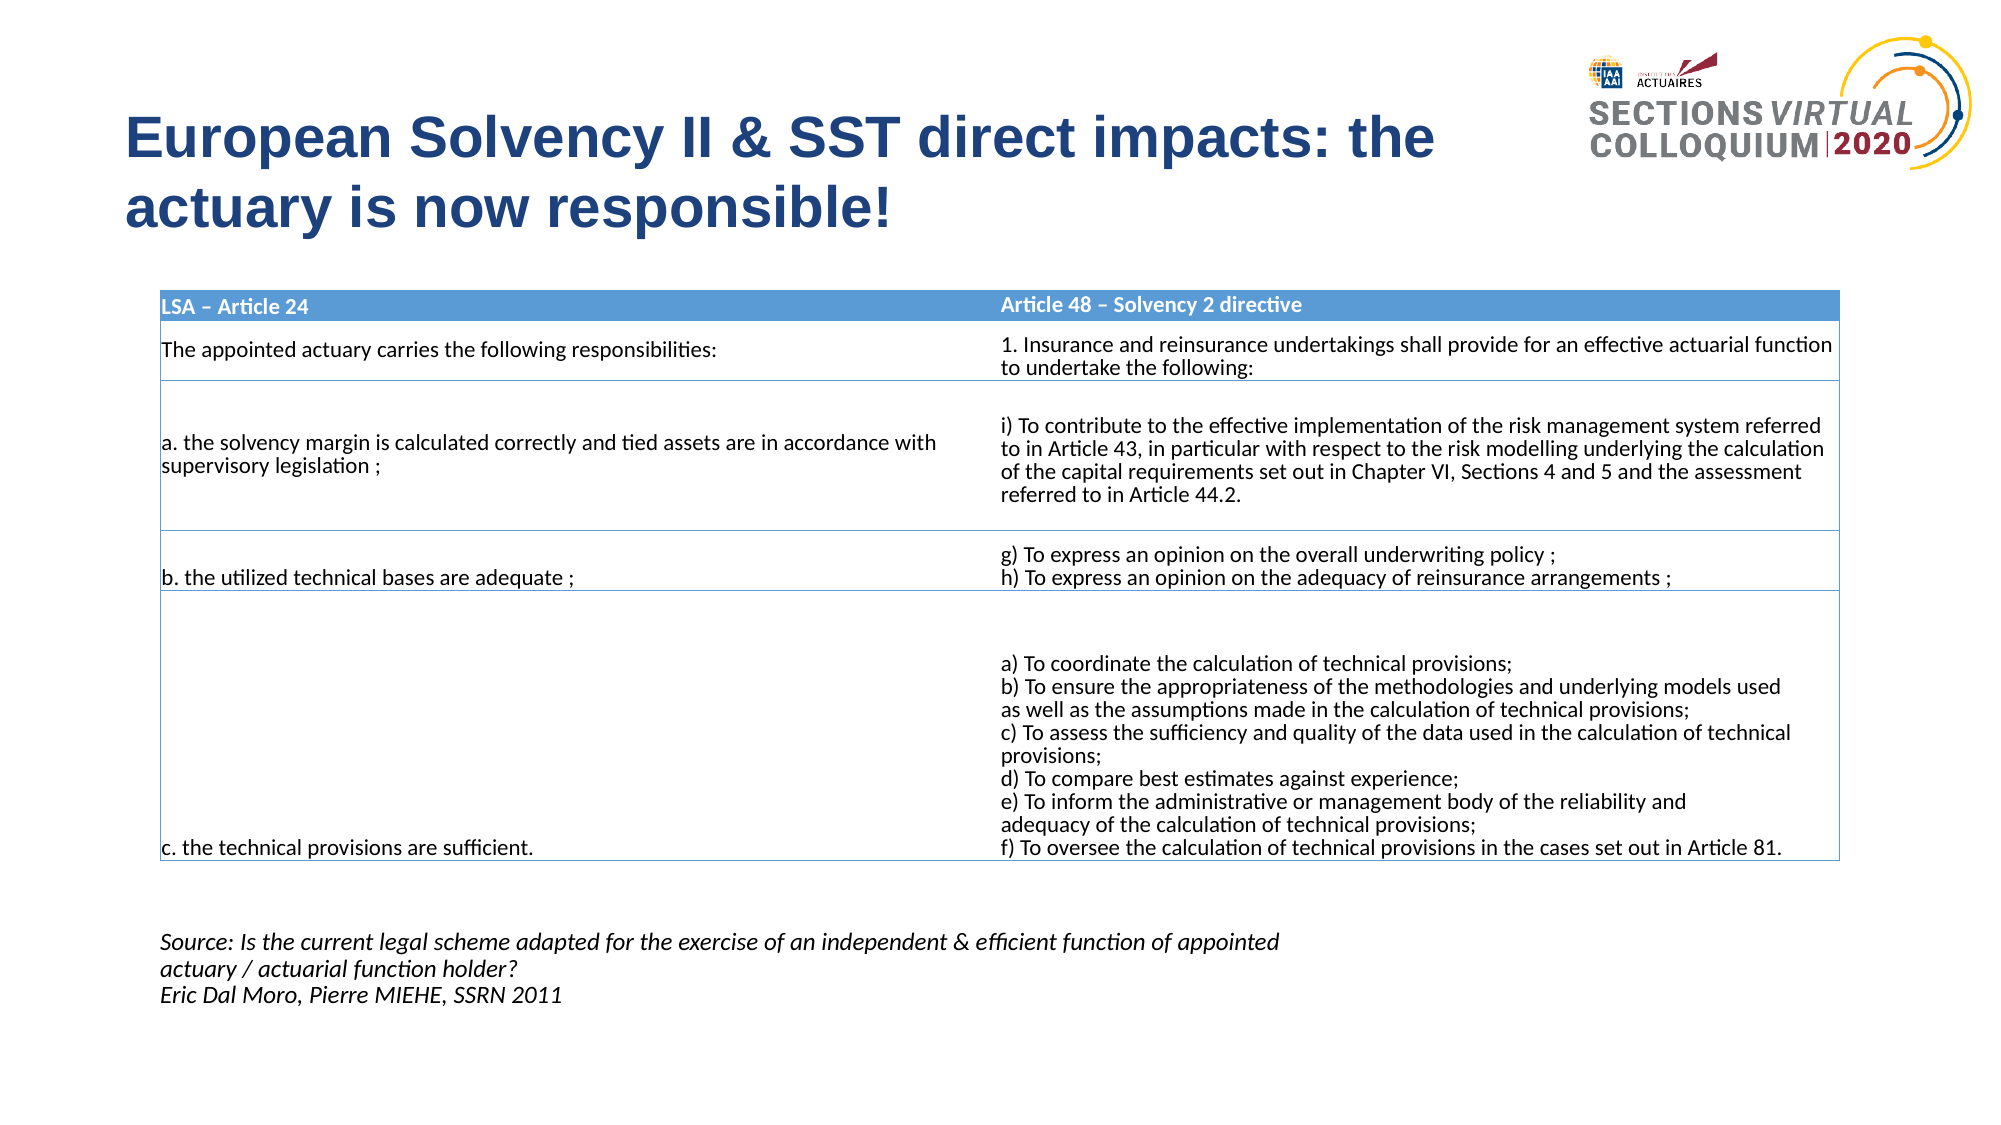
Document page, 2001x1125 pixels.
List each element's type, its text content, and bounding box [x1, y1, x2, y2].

text_box Source: Is the current legal scheme adapted for the exercise of an independent & efficient function of appointed actuary / actuarial function holder? Eric Dal Moro, Pierre MIEHE, SSRN 2011 [160, 928, 1341, 1114]
table_cell a. the solvency margin is calculated correctly and tied assets are in accordance with supervisory legislation ; [161, 381, 1000, 530]
picture [1588, 31, 1972, 170]
text_box European Solvency II & SST direct impacts: the actuary is now responsible! [110, 91, 1589, 247]
table_cell c. the technical provisions are sufficient. [161, 591, 1000, 860]
table_cell a) To coordinate the calculation of technical provisions; b) To ensure the appropriateness of the methodologies and underlying models used as well as the assumptions made in the calculation of technical provisions; c) To assess the sufficiency and quality of the data used in the calculation of technical provisions; d) To compare best estimates against experience; e) To inform the administrative or management body of the reliability and adequacy of the calculation of technical provisions; f) To oversee the calculation of technical provisions in the cases set out in Article 81. [1000, 591, 1839, 860]
table_cell 1. Insurance and reinsurance undertakings shall provide for an effective actuarial function to undertake the following: [1000, 321, 1839, 380]
table_cell The appointed actuary carries the following responsibilities: [161, 321, 1000, 380]
table_cell b. the utilized technical bases are adequate ; [161, 531, 1000, 590]
table_cell g) To express an opinion on the overall underwriting policy ; h) To express an opinion on the adequacy of reinsurance arrangements ; [1000, 531, 1839, 590]
table_cell i) To contribute to the effective implementation of the risk management system referred to in Article 43, in particular with respect to the risk modelling underlying the calculation of the capital requirements set out in Chapter VI, Sections 4 and 5 and the assessment referred to in Article 44.2. [1000, 381, 1839, 530]
table_header Article 48 – Solvency 2 directive [1000, 291, 1839, 320]
table_header LSA – Article 24 [161, 291, 1000, 320]
